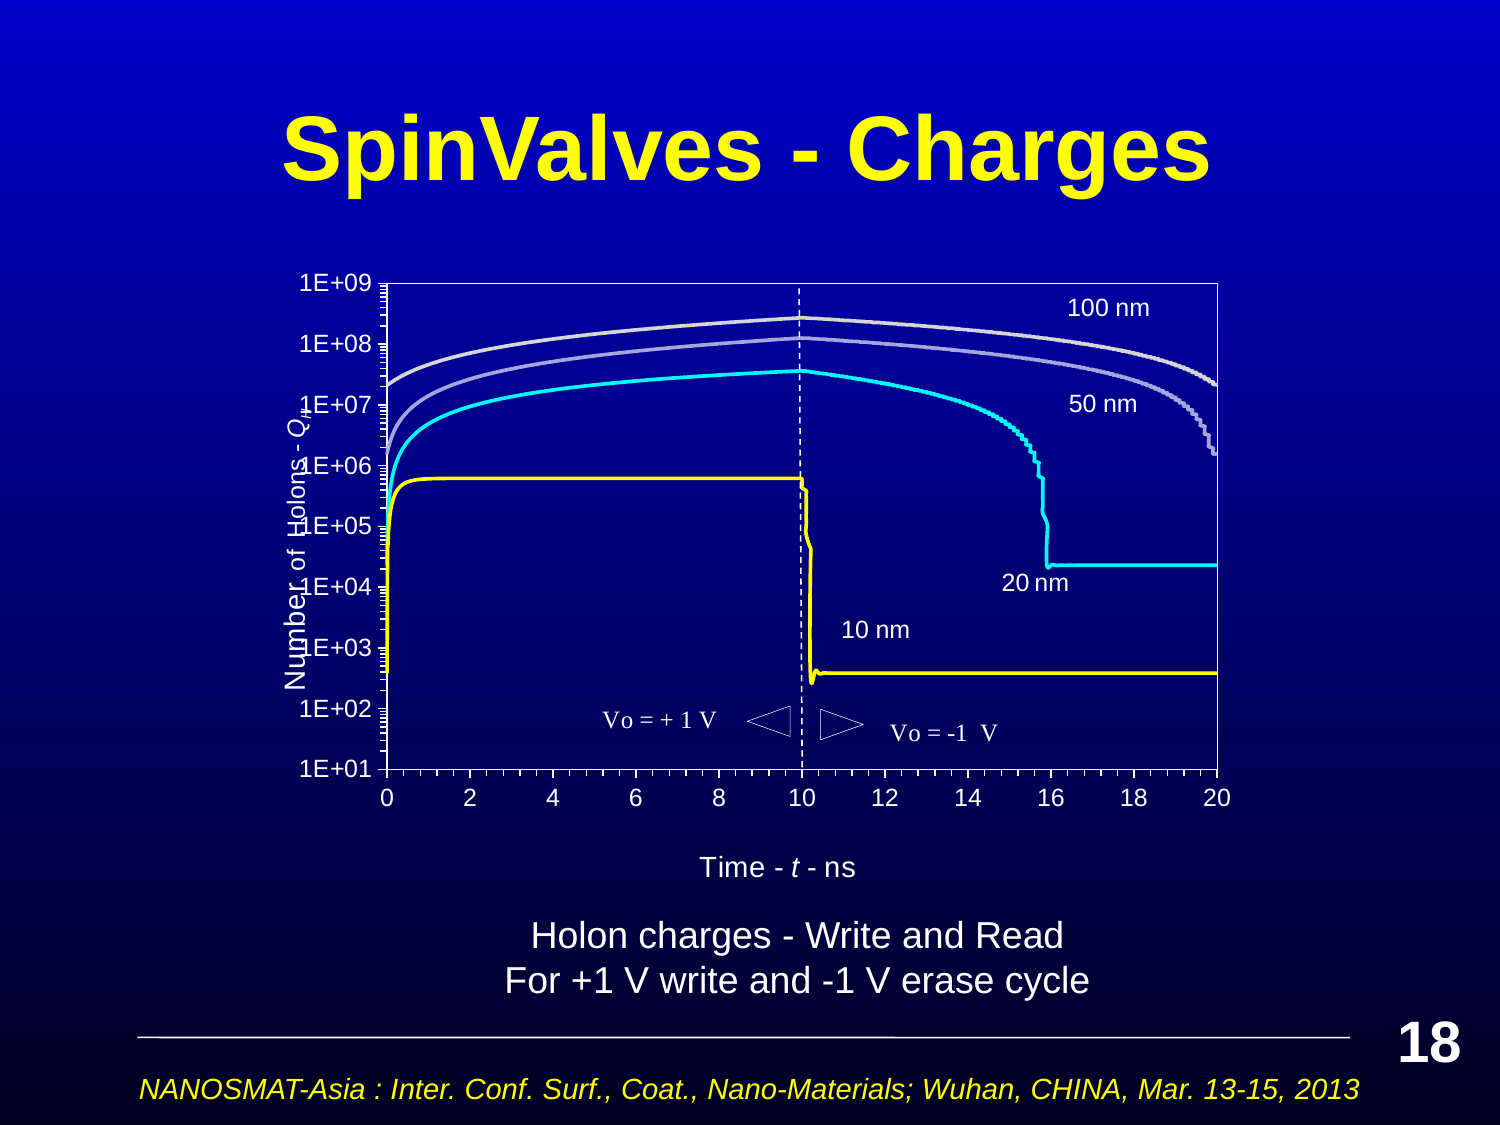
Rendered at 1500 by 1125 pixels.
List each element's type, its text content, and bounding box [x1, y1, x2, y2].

chart [137, 248, 1268, 927]
text_box 18 [1382, 996, 1495, 1081]
footer NANOSMAT-Asia : Inter. Conf. Surf., Coat., Nano-Materials; Wuhan, CHINA, Mar. 13-15, 2013 [112, 1062, 1388, 1125]
title SpinValves - Charges [110, 50, 1385, 238]
text_box Holon charges - Write and Read For +1 V write and -1 V erase cycle [210, 904, 1385, 1054]
